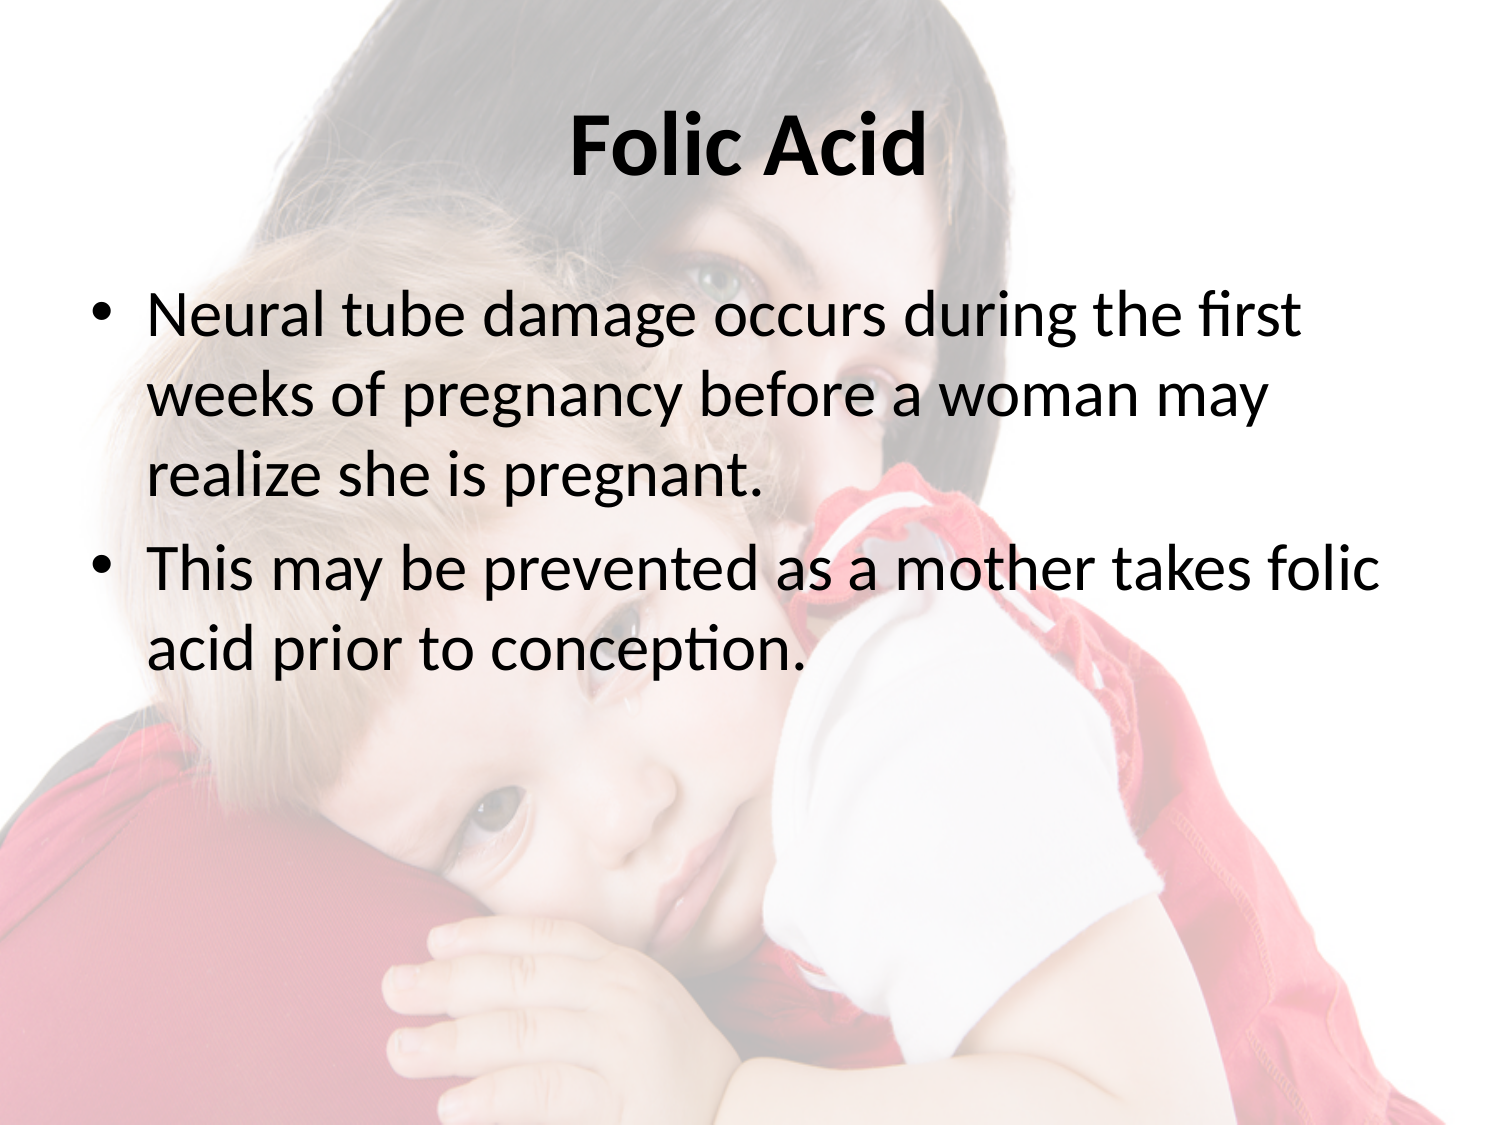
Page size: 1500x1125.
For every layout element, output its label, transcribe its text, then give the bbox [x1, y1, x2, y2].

title Folic Acid [75, 45, 1425, 233]
list Neural tube damage occurs during the first weeks of pregnancy before a woman may realize she is pregnant. This may be prevented as a mother takes folic acid prior to conception. [75, 262, 1425, 1005]
